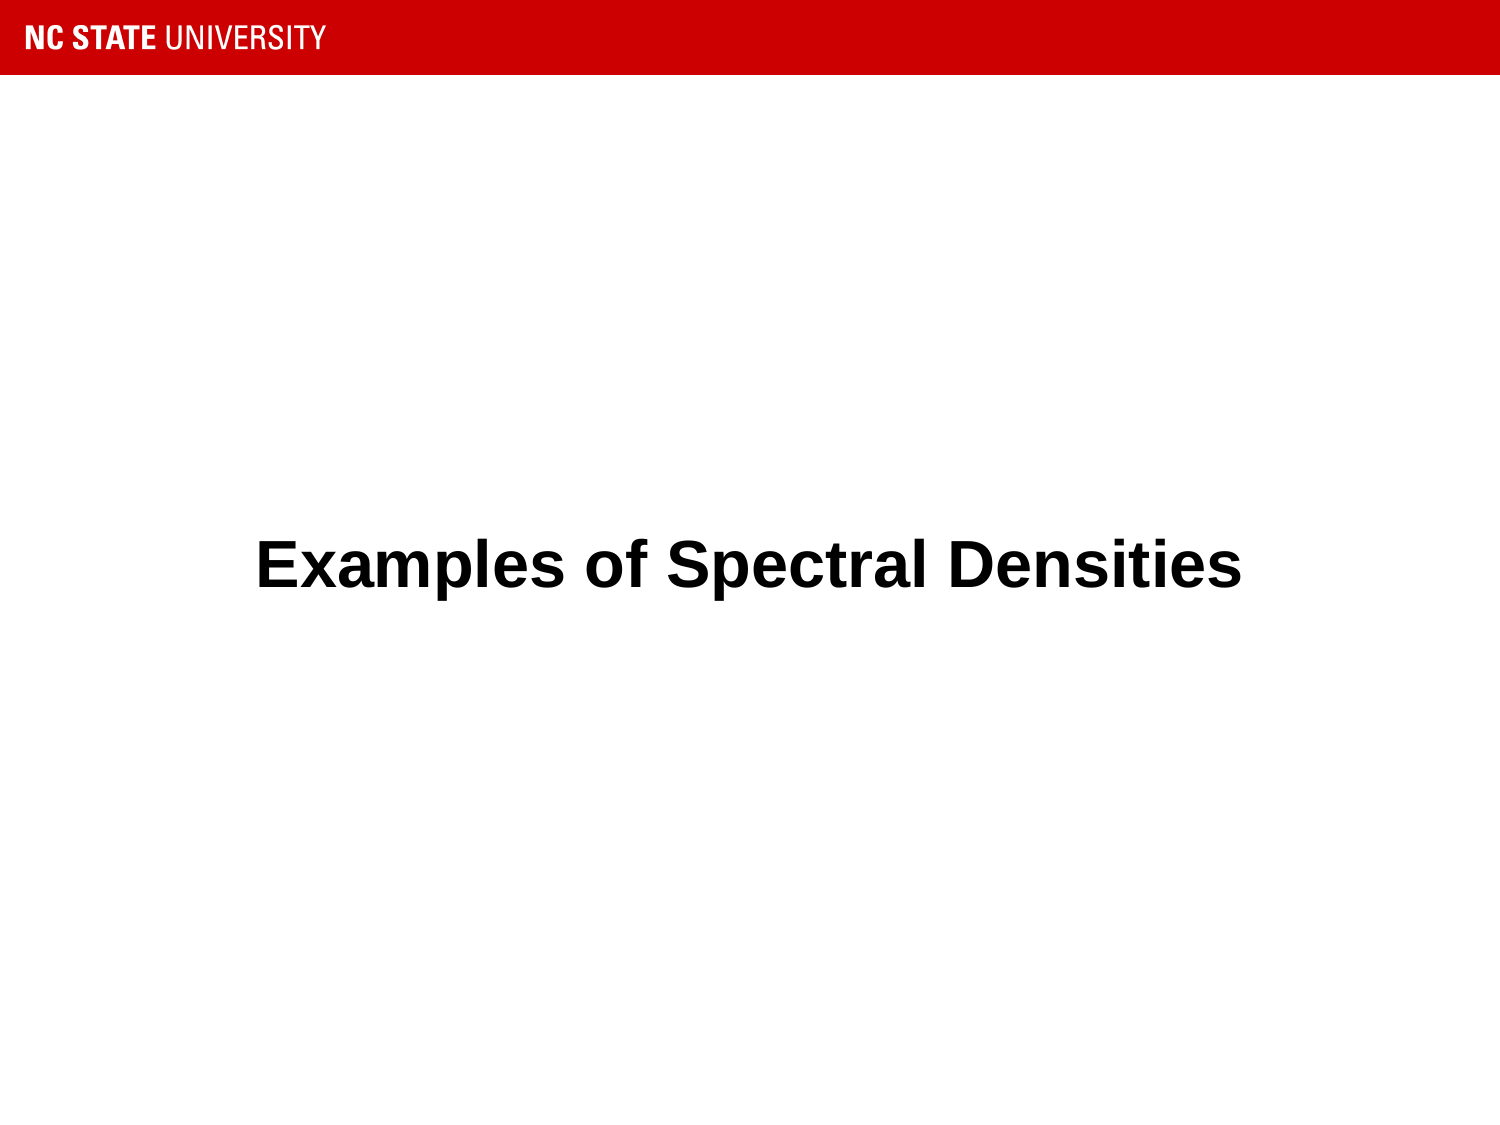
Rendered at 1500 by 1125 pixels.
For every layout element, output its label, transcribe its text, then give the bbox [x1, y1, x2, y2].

picture [0, 0, 1500, 75]
title Examples of Spectral Densities [112, 440, 1388, 682]
